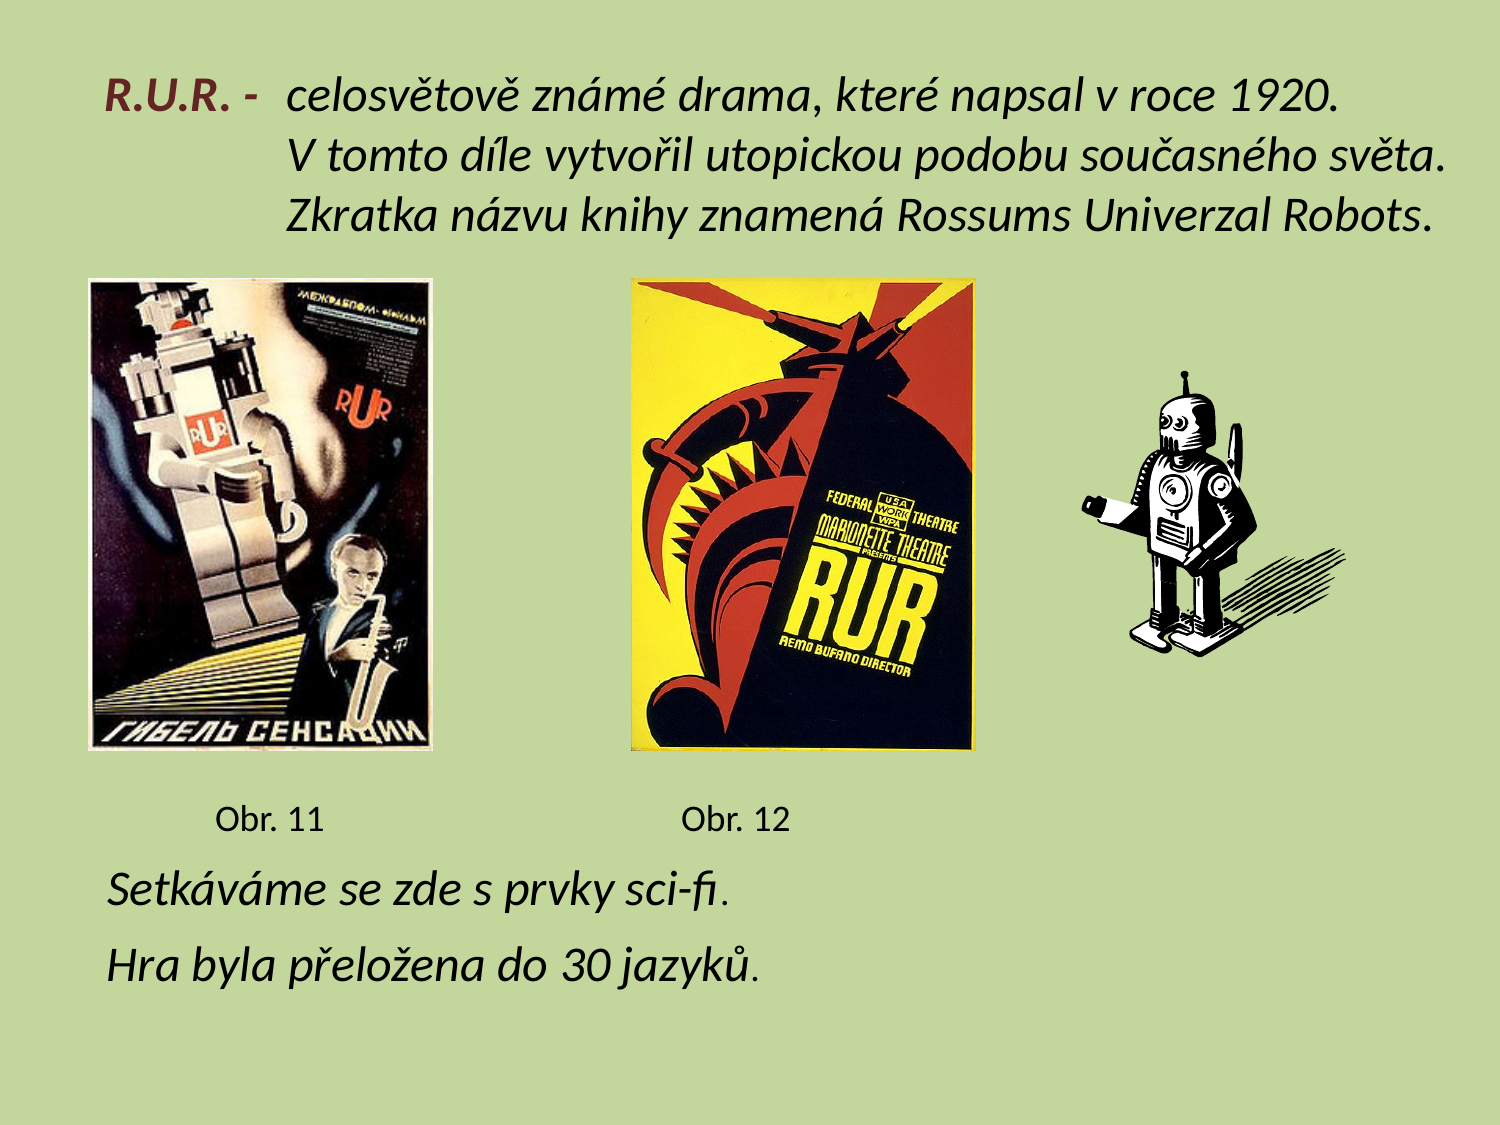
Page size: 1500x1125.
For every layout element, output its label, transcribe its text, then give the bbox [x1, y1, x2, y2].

text_box Hra byla přeložena do 30 jazyků. [91, 924, 775, 999]
text_box R.U.R. - [89, 54, 271, 130]
text_box Obr. 11 [200, 786, 340, 847]
picture [88, 278, 433, 751]
text_box Obr. 12 [666, 786, 806, 847]
text_box Setkáváme se zde s prvky sci-fi. [92, 848, 745, 924]
text_box celosvětově známé drama, které napsal v roce 1920. V tomto díle vytvořil utopickou podobu současného světa. Zkratka názvu knihy znamená Rossums Univerzal Robots. [271, 54, 1464, 250]
picture [631, 278, 976, 751]
picture [1080, 370, 1347, 660]
